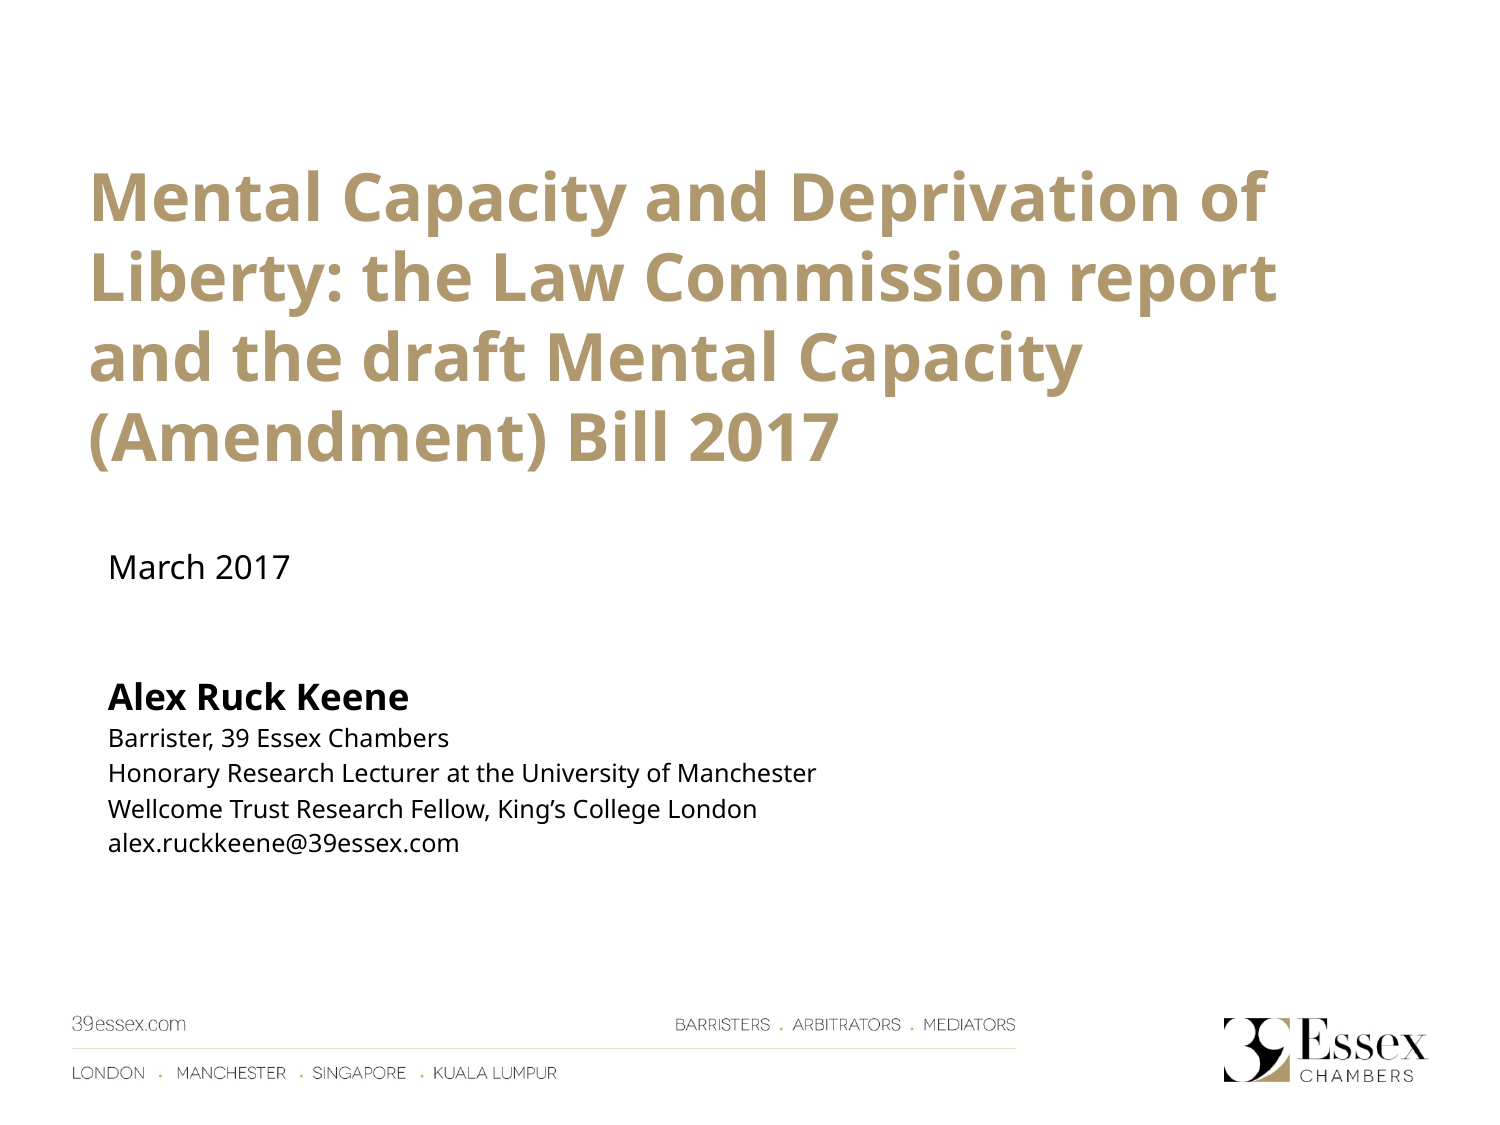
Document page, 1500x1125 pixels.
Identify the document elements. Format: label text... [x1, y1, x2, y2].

picture [1224, 1012, 1439, 1088]
title Mental Capacity and Deprivation of Liberty: the Law Commission report and the draft Mental Capacity (Amendment) Bill 2017 [88, 113, 1364, 516]
picture [62, 999, 1038, 1098]
list March 2017 Alex Ruck Keene Barrister, 39 Essex Chambers Honorary Research Lecturer at the University of Manchester Wellcome Trust Research Fellow, King’s College London alex.ruckkeene@39essex.com [100, 538, 833, 874]
